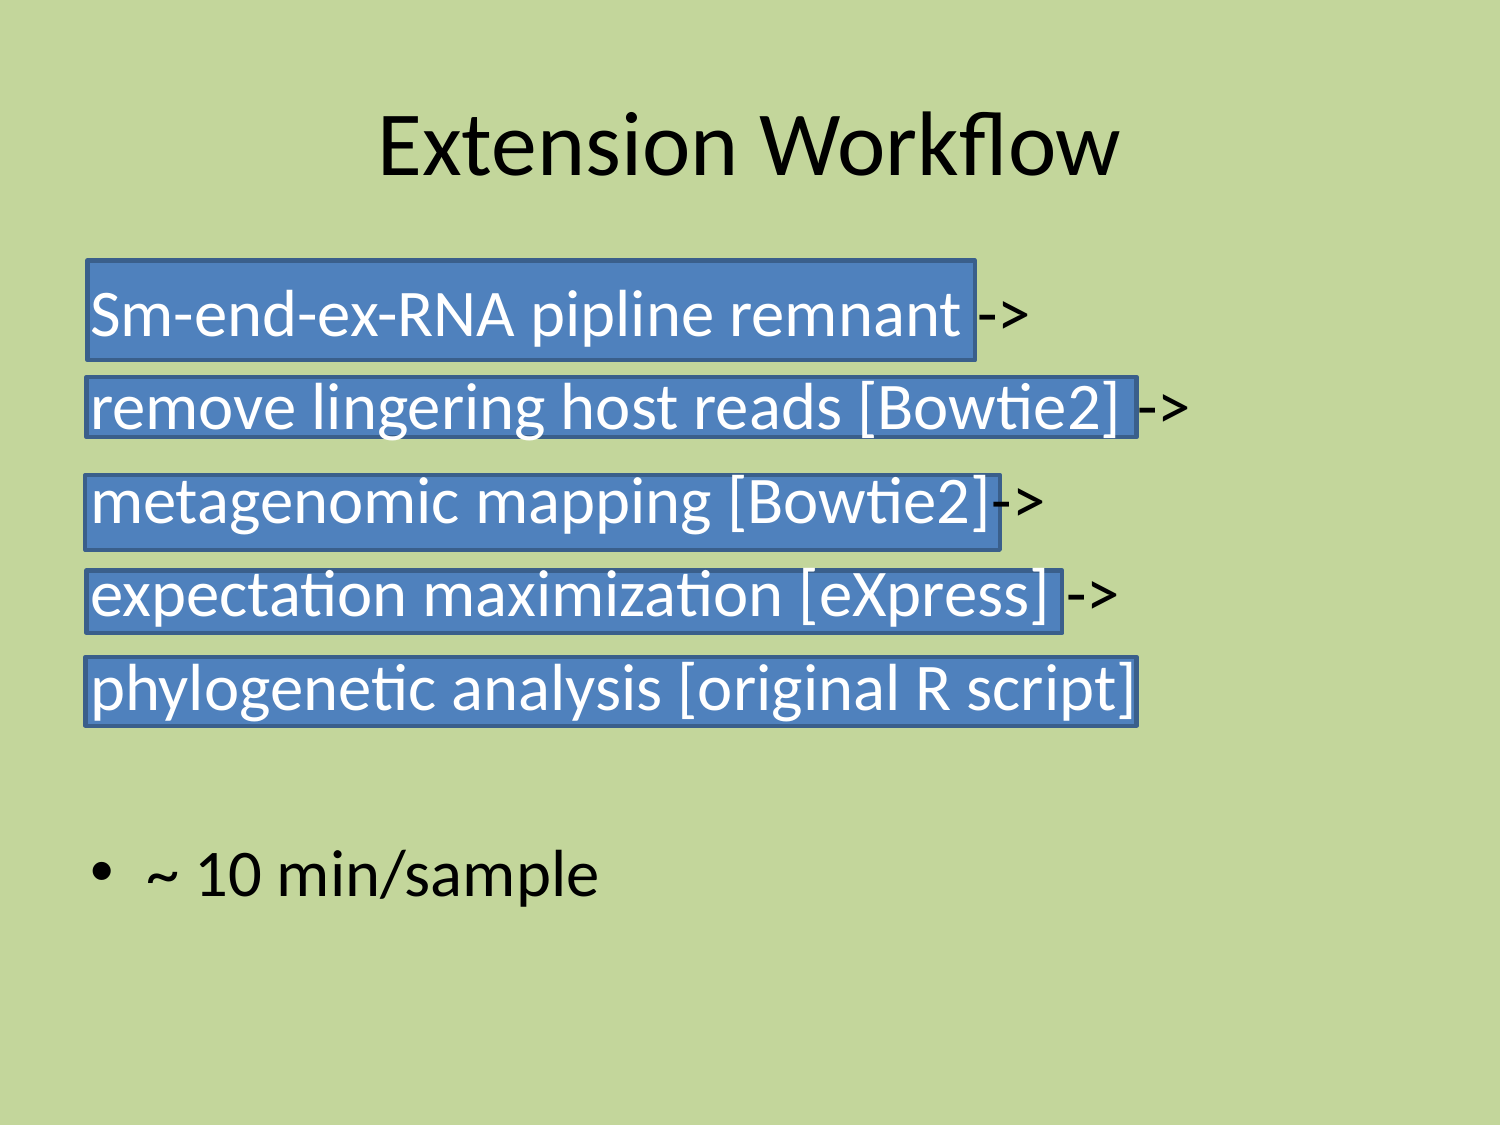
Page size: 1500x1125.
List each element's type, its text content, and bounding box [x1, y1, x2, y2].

title Extension Workflow [75, 45, 1425, 233]
text_box [85, 258, 977, 262]
list Sm-end-ex-RNA pipline remnant -> remove lingering host reads [Bowtie2] -> metagenomic mapping [Bowtie2]-> expectation maximization [eXpress] -> phylogenetic analysis [original R script] ~ 10 min/sample [75, 262, 1425, 1005]
